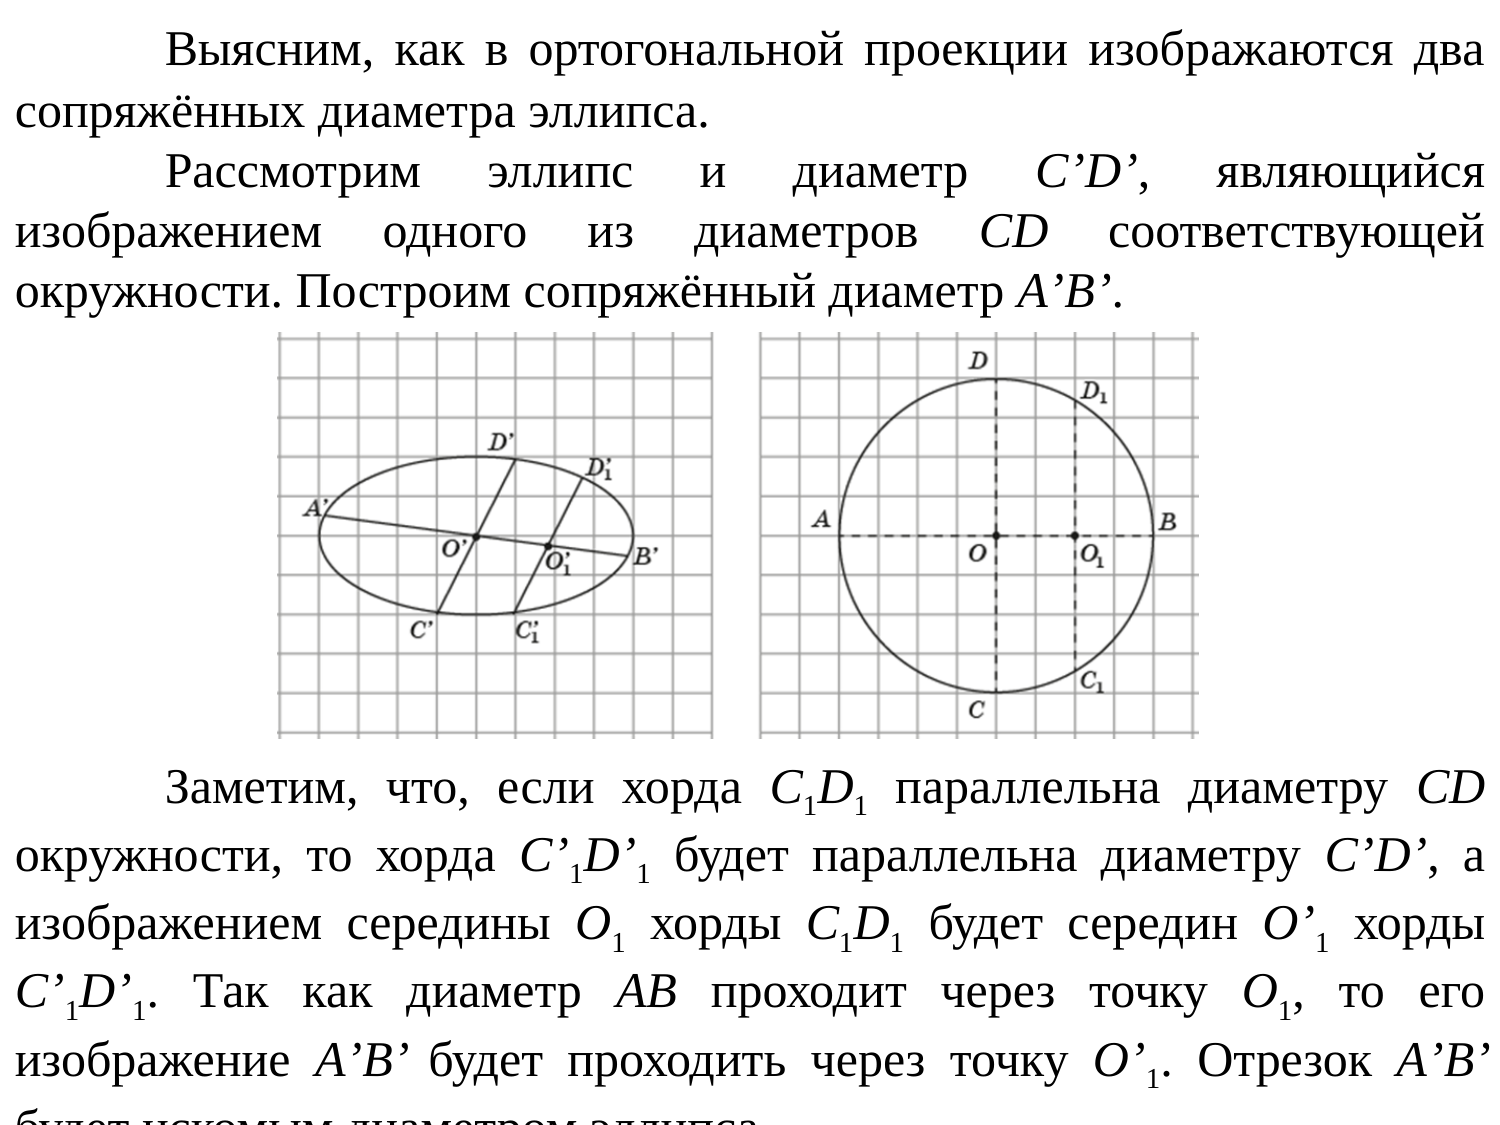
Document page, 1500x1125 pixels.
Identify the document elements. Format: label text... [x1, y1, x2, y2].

picture [277, 332, 1200, 739]
text_box Заметим, что, если хорда C1D1 параллельна диаметру CD окружности, то хорда C’1D’1 будет параллельна диаметру C’D’, а изображением середины O1 хорды C1D1 будет середин O’1 хорды C’1D’1. Так как диаметр AB проходит через точку O1, то его изображение A’B’ будет проходить через точку O’1. Отрезок A’B’ будет искомым диаметром эллипса, [0, 737, 1500, 1125]
text_box Выясним, как в ортогональной проекции изображаются два сопряжённых диаметра эллипса. Рассмотрим эллипс и диаметр C’D’, являющийся изображением одного из диаметров CD соответствующей окружности. Построим сопряжённый диаметр A’B’. [0, 0, 1500, 325]
